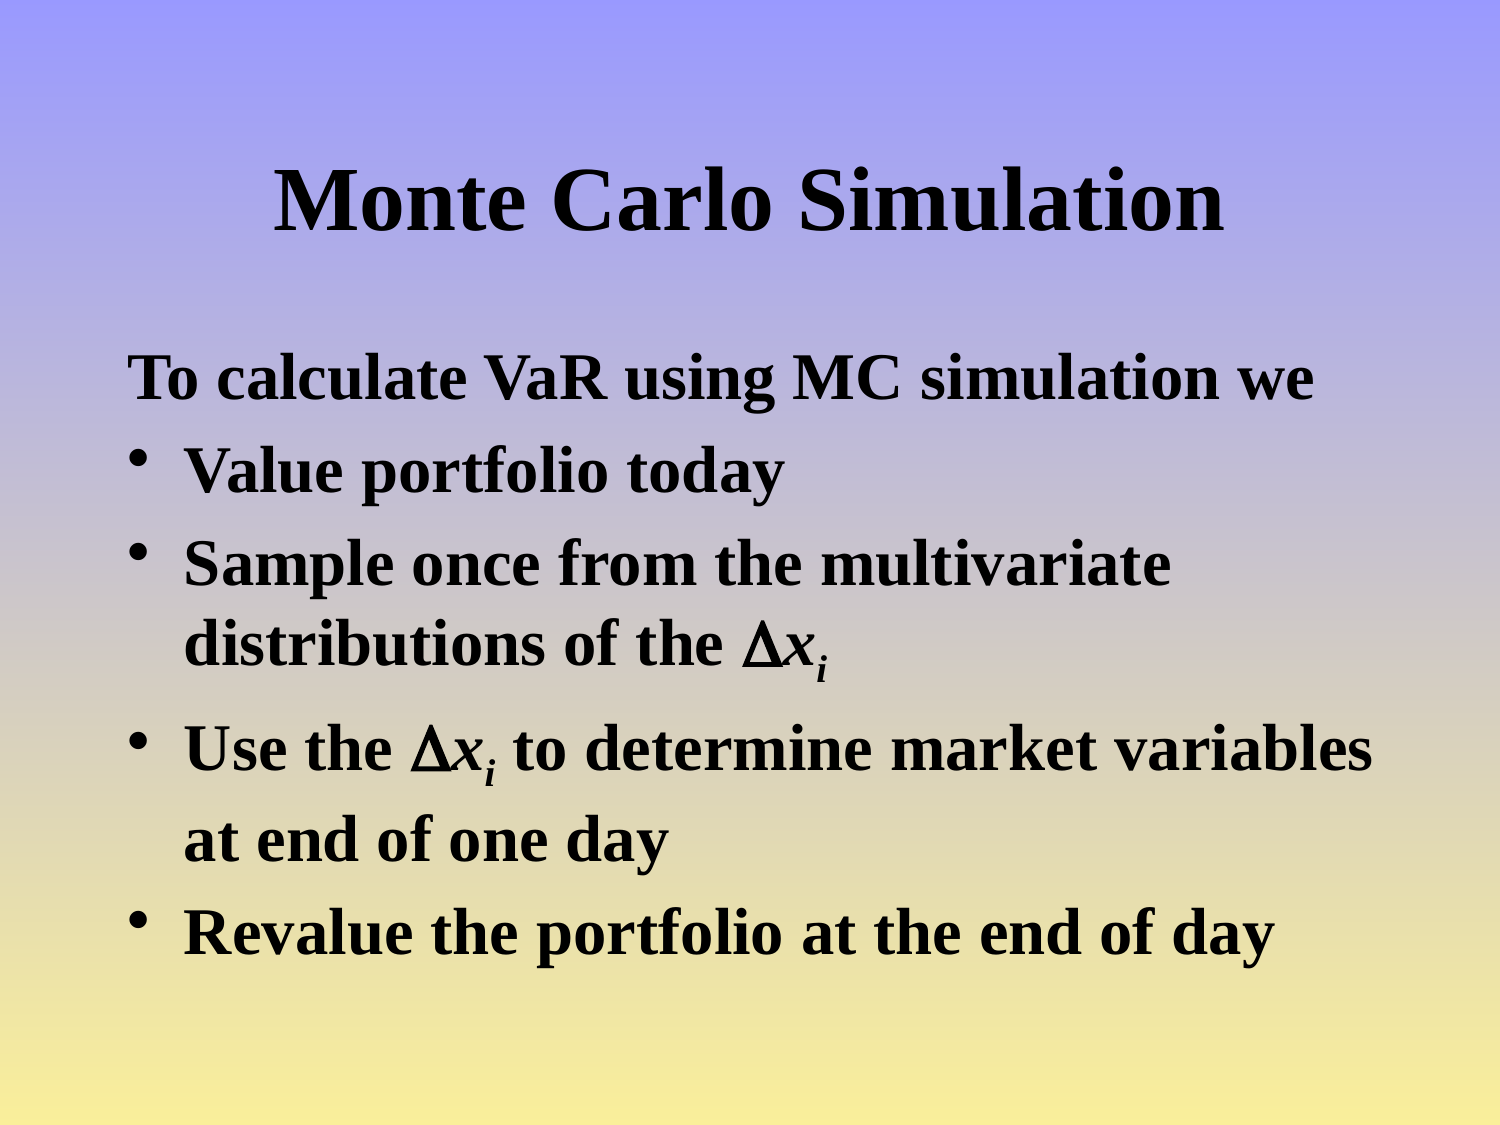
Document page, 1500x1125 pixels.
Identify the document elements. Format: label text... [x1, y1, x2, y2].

list To calculate VaR using MC simulation we Value portfolio today Sample once from the multivariate distributions of the xi Use the xi to determine market variables at end of one day Revalue the portfolio at the end of day [112, 324, 1425, 1000]
title Monte Carlo Simulation [112, 99, 1388, 288]
